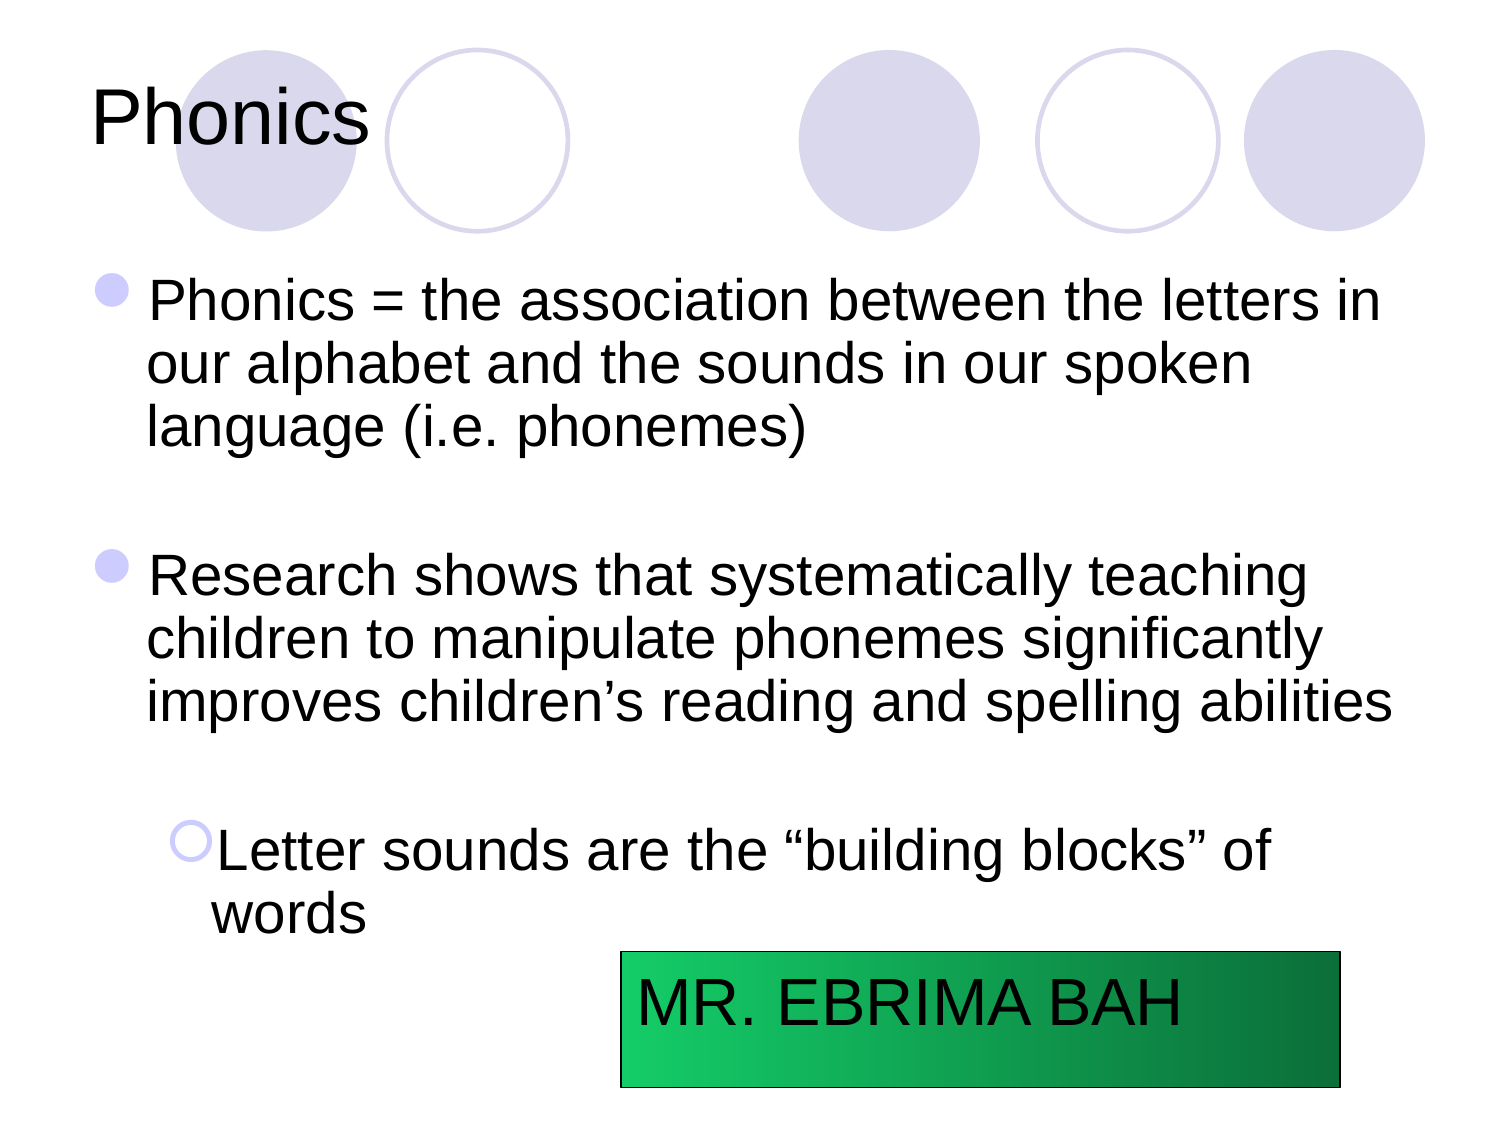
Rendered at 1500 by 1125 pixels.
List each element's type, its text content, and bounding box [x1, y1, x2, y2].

text_box MR. EBRIMA BAH [621, 951, 1340, 1088]
title Phonics [74, 44, 1426, 233]
list Phonics = the association between the letters in our alphabet and the sounds in our spoken language (i.e. phonemes) Research shows that systematically teaching children to manipulate phonemes significantly improves children’s reading and spelling abilities Letter sounds are the “building blocks” of words [74, 262, 1426, 1006]
